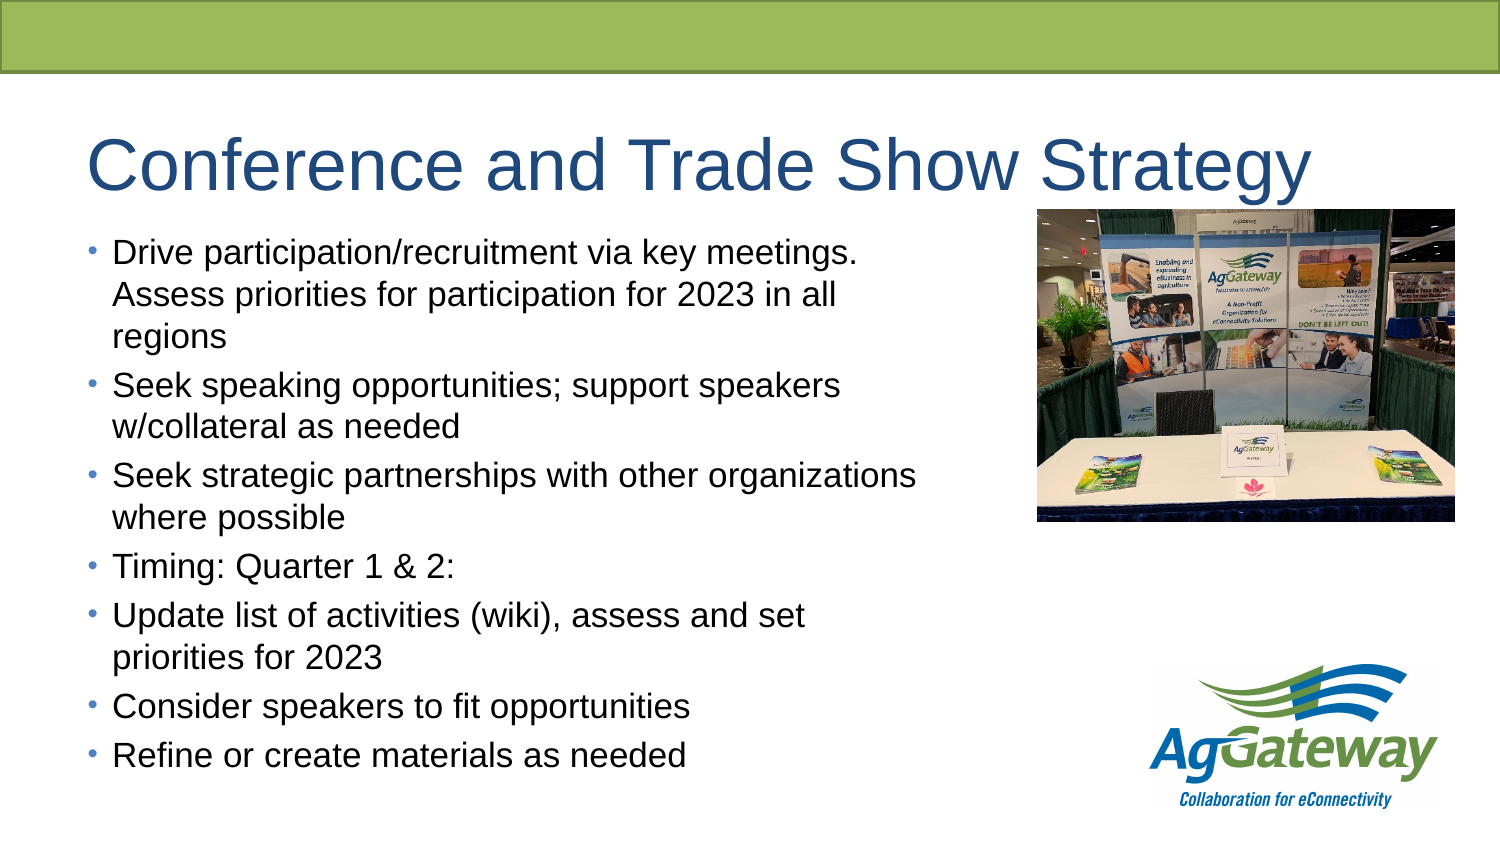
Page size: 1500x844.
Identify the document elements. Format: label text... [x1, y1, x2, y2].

title Conference and Trade Show Strategy [71, 99, 1422, 222]
list Drive participation/recruitment via key meetings. Assess priorities for participation for 2023 in all regions Seek speaking opportunities; support speakers w/collateral as needed Seek strategic partnerships with other organizations where possible Timing: Quarter 1 & 2: Update list of activities (wiki), assess and set priorities for 2023 Consider speakers to fit opportunities Refine or create materials as needed [72, 221, 963, 788]
picture [1149, 664, 1438, 809]
picture [1037, 209, 1455, 523]
